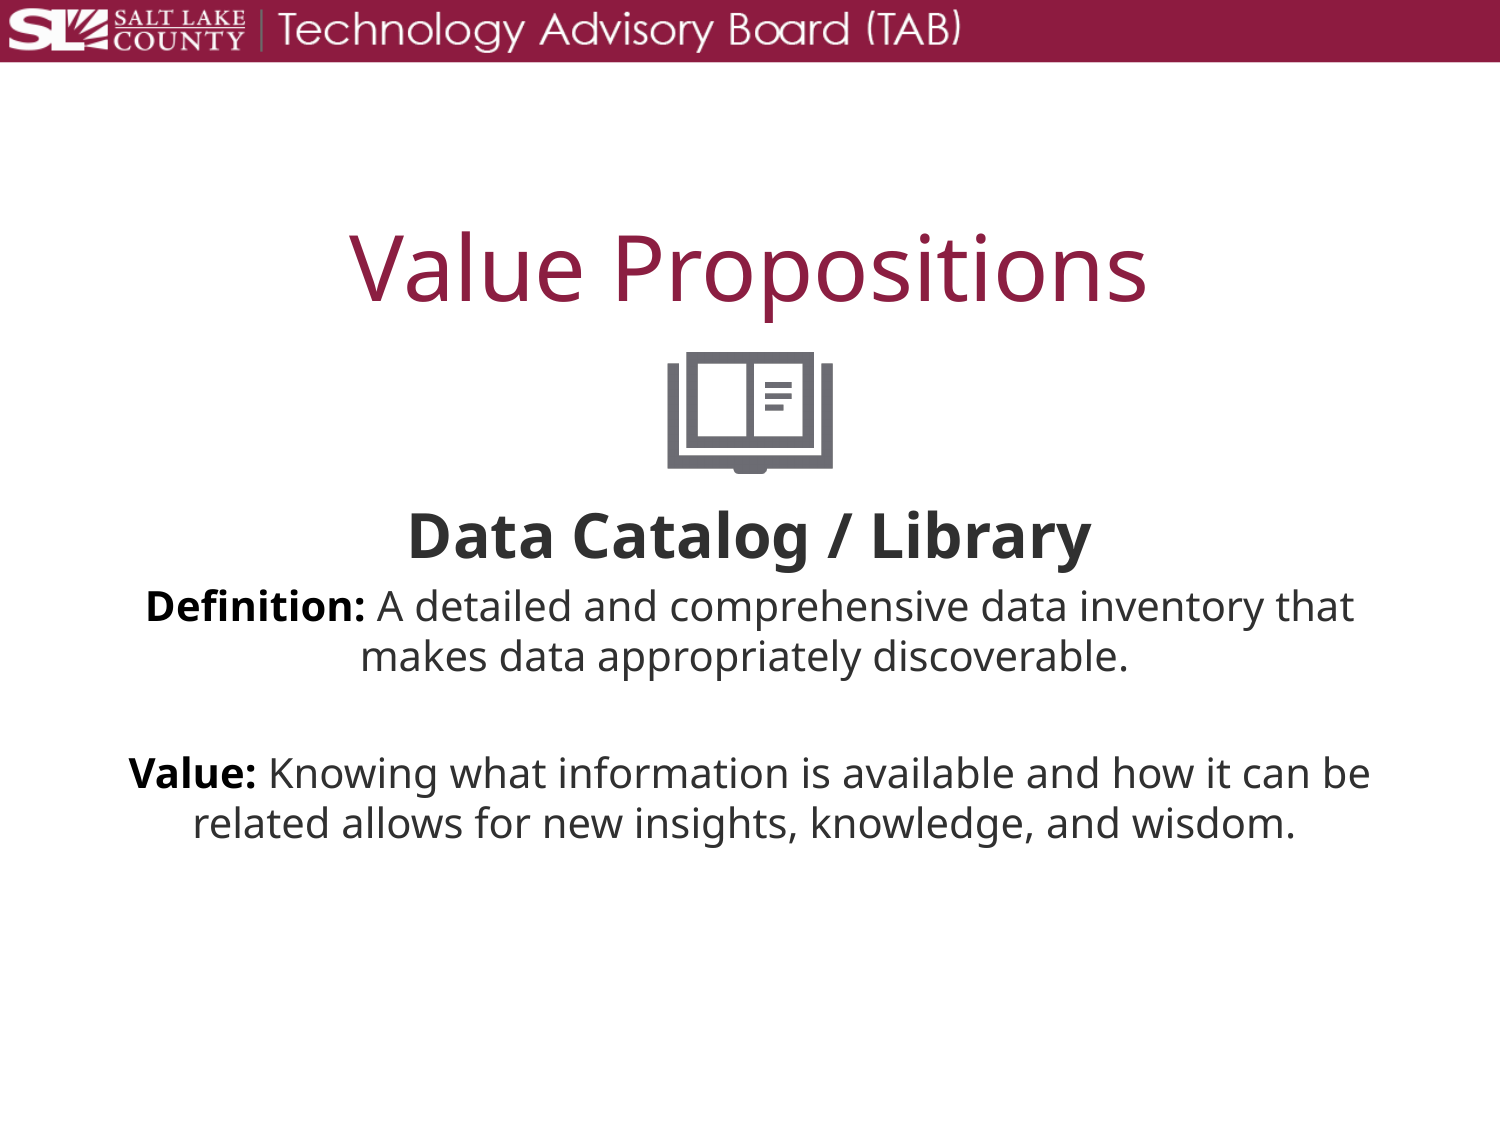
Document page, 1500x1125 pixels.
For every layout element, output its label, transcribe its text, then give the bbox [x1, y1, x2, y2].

picture [0, 0, 1500, 1125]
text_box Data Catalog / Library Definition: A detailed and comprehensive data inventory that makes data appropriately discoverable. Value: Knowing what information is available and how it can be related allows for new insights, knowledge, and wisdom. [74, 488, 1425, 1020]
text_box Value Propositions [74, 193, 1425, 336]
